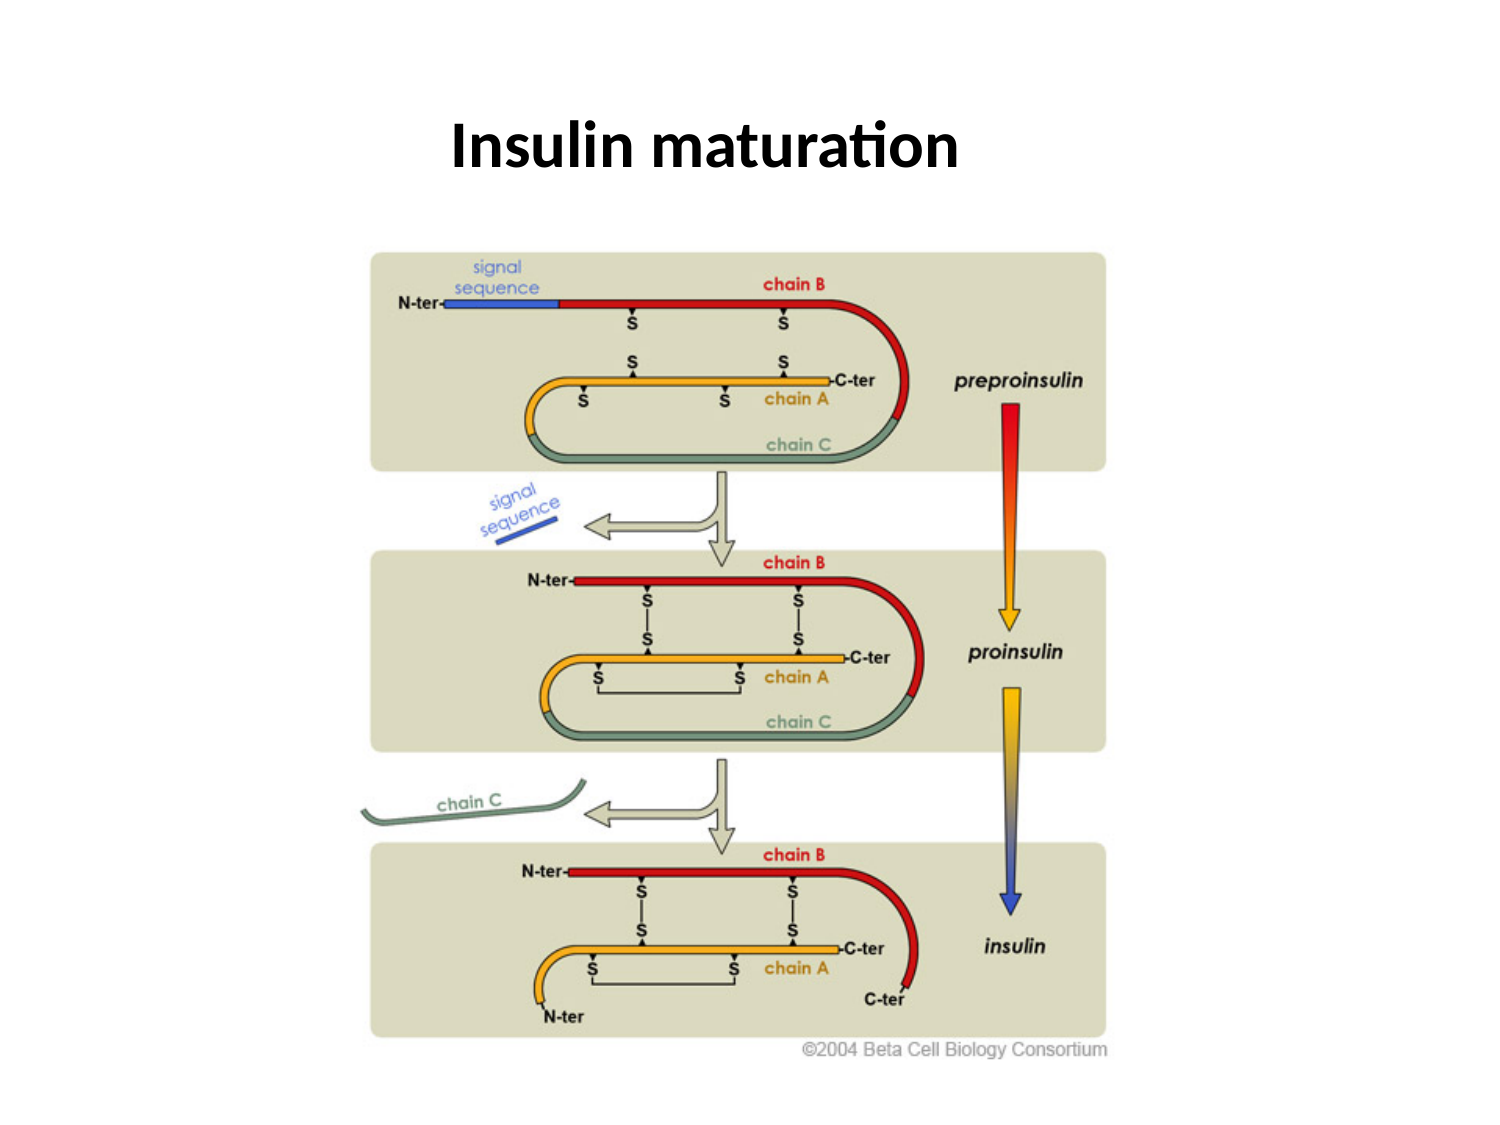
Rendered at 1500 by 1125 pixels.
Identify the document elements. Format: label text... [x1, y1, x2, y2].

picture [351, 234, 1134, 1062]
text_box Insulin maturation [436, 93, 977, 189]
